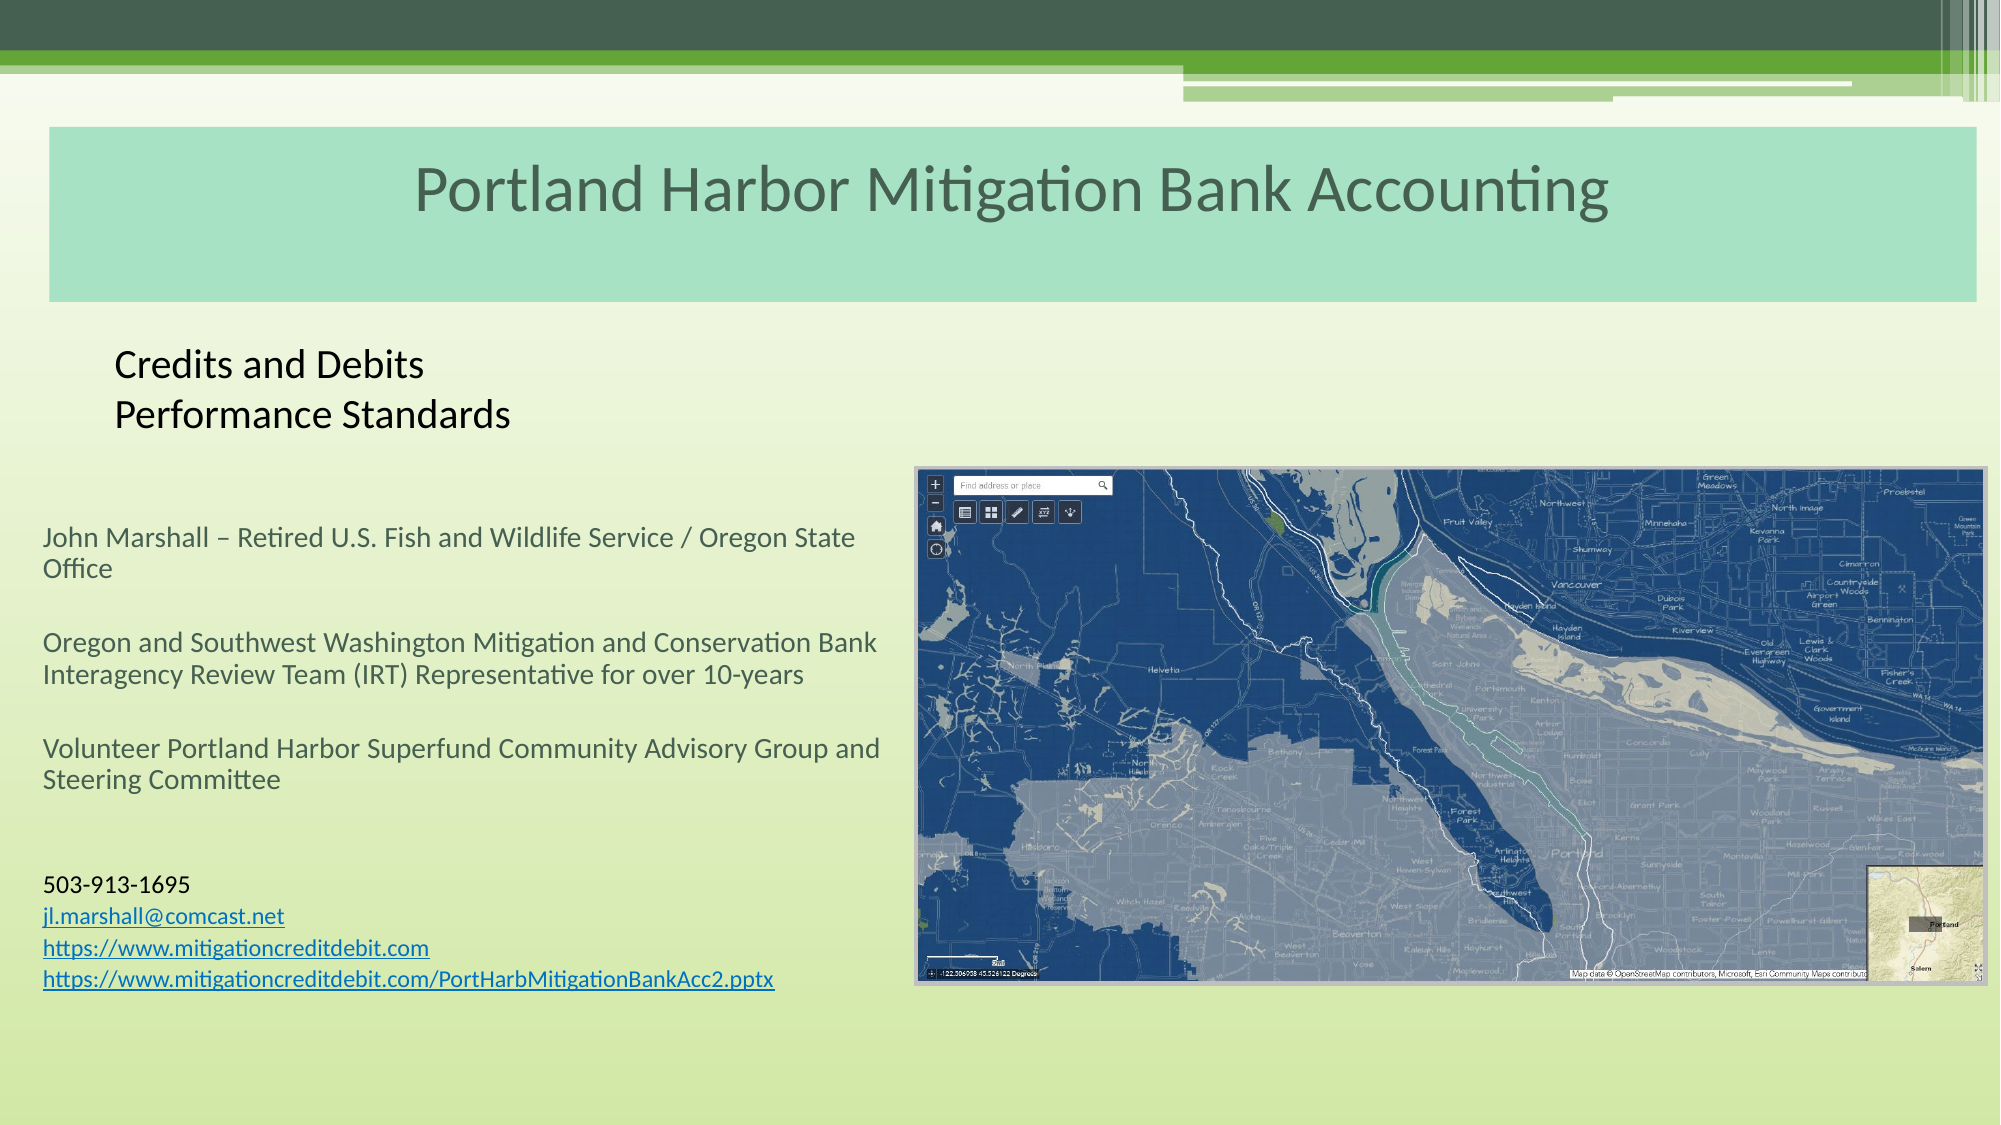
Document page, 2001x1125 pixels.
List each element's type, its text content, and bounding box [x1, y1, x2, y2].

picture [914, 466, 1988, 986]
text_box Credits and Debits Performance Standards [99, 329, 724, 445]
title Portland Harbor Mitigation Bank Accounting [49, 126, 1977, 302]
list John Marshall – Retired U.S. Fish and Wildlife Service / Oregon State Office Oregon and Southwest Washington Mitigation and Conservation Bank Interagency Review Team (IRT) Representative for over 10-years Volunteer Portland Harbor Superfund Community Advisory Group and Steering Committee 503-913-1695 jl.marshall@comcast.net https://www.mitigationcreditdebit.com https://www.mitigationcreditdebit.com/PortHarbMitigationBankAcc2.pptx [12, 474, 904, 1112]
